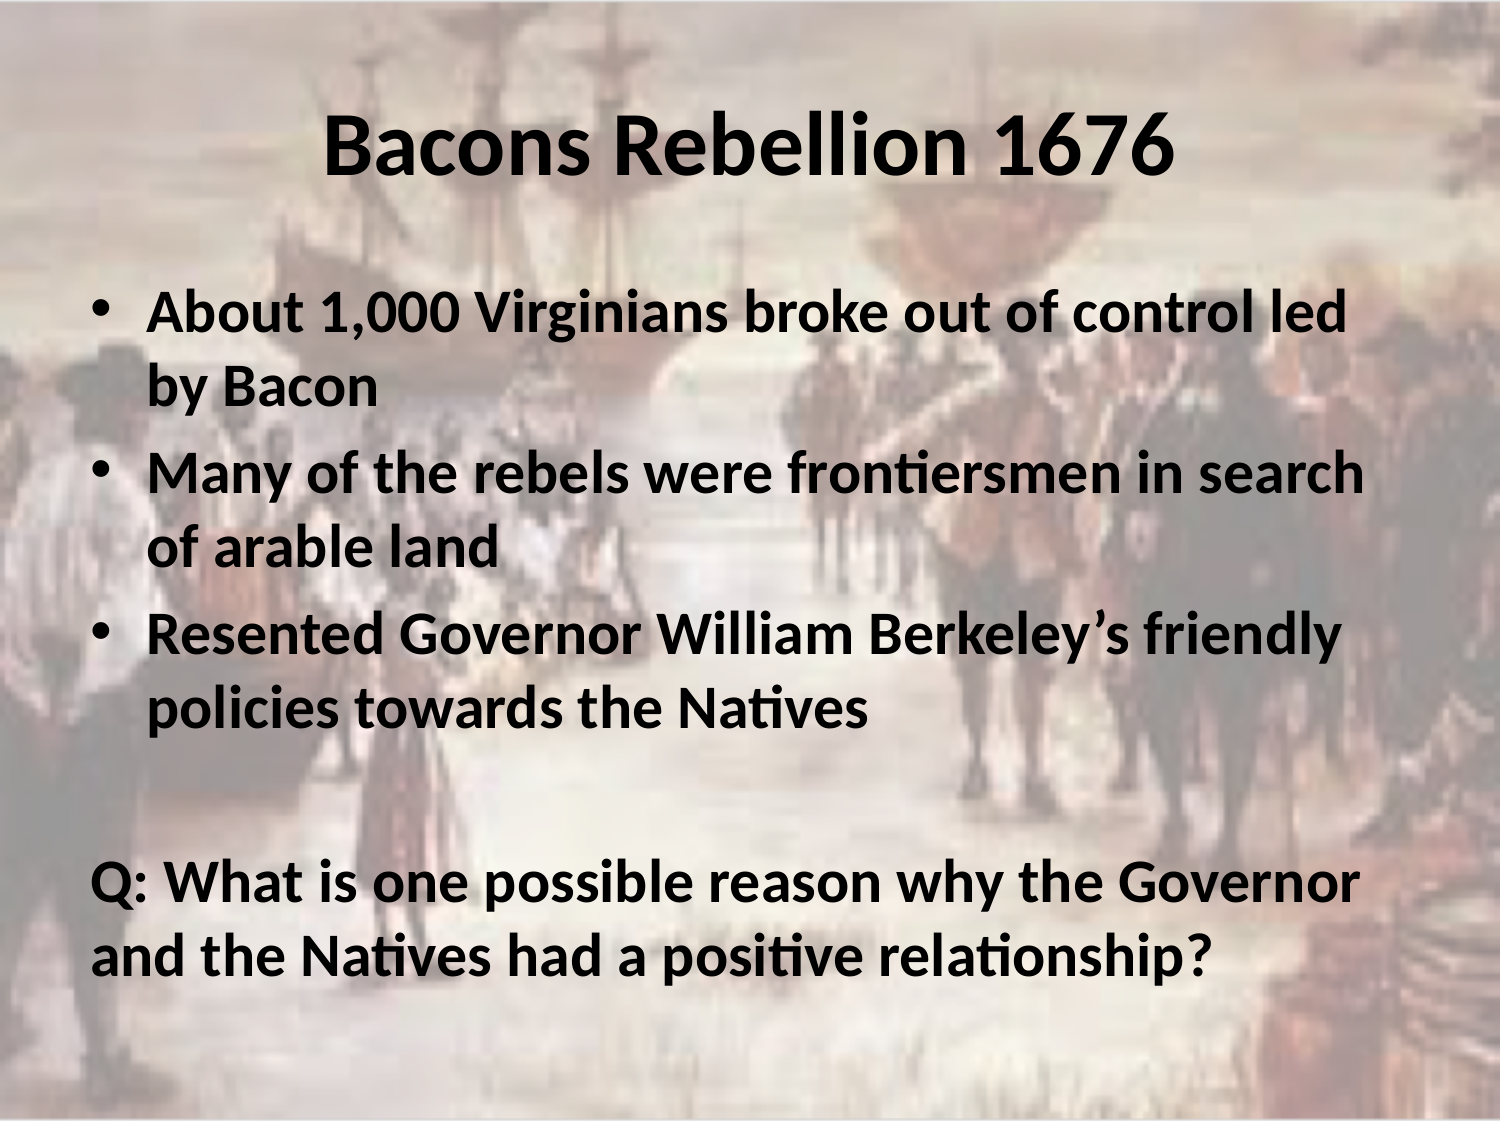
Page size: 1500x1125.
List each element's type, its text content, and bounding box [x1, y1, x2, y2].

list About 1,000 Virginians broke out of control led by Bacon Many of the rebels were frontiersmen in search of arable land Resented Governor William Berkeley’s friendly policies towards the Natives Q: What is one possible reason why the Governor and the Natives had a positive relationship? [75, 262, 1425, 1005]
title Bacons Rebellion 1676 [75, 45, 1425, 233]
